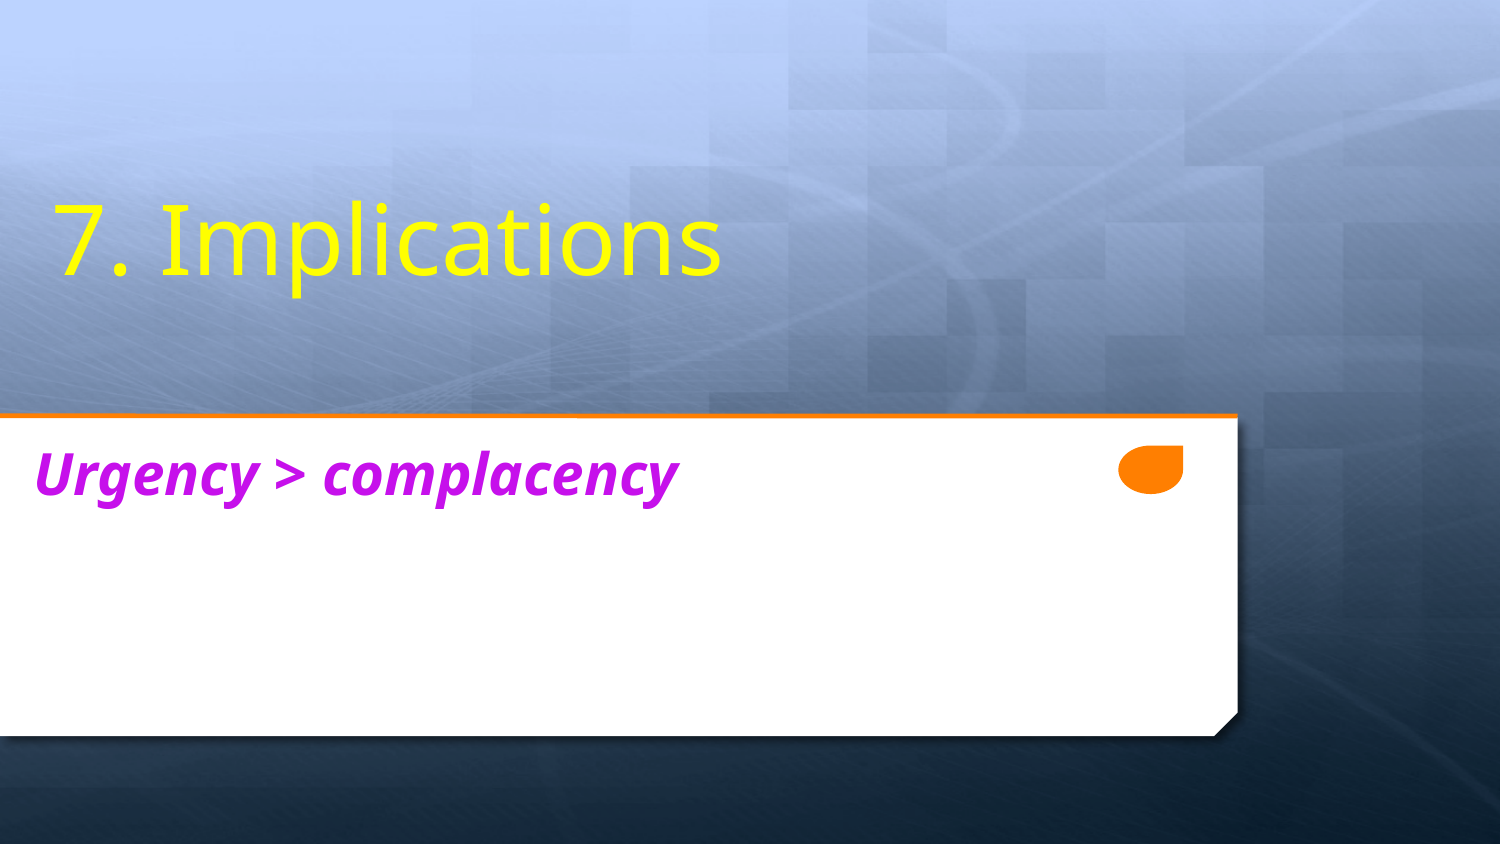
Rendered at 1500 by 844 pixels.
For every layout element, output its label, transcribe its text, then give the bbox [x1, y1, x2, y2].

title 7. Implications [36, 138, 1276, 303]
subtitle Urgency > complacency [18, 429, 1234, 735]
